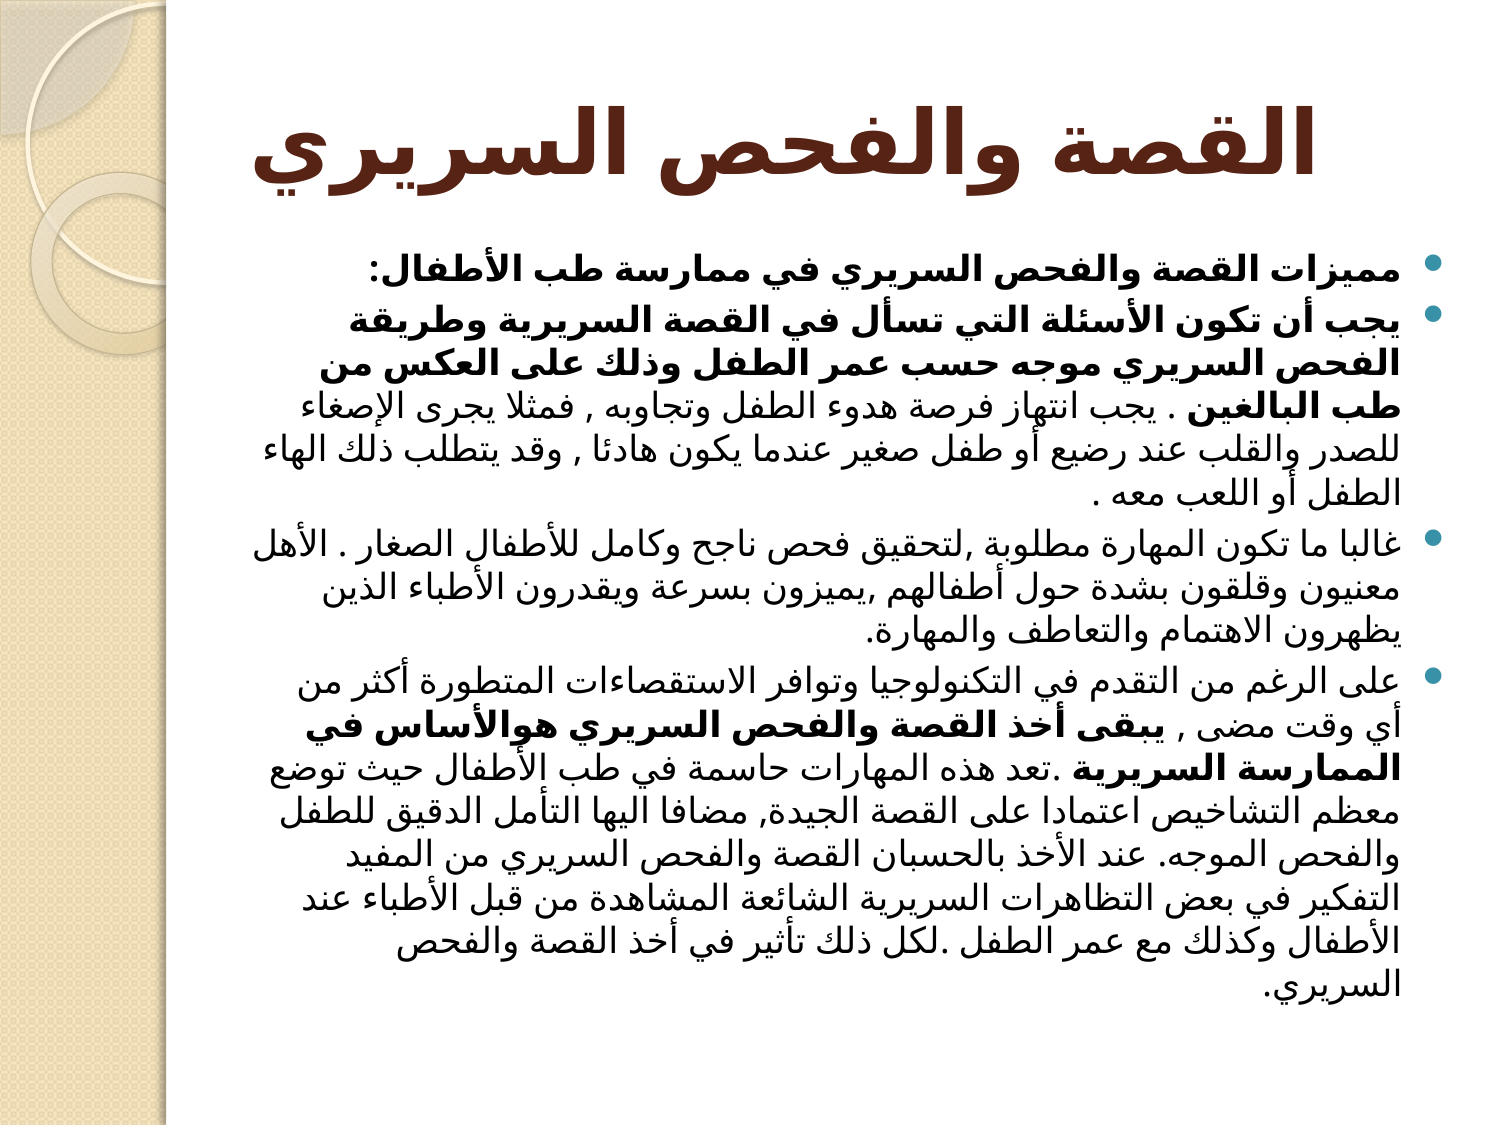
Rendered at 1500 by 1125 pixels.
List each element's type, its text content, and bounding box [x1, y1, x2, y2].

list مميزات القصة والفحص السريري في ممارسة طب الأطفال: يجب أن تكون الأسئلة التي تسأل في القصة السريرية وطريقة الفحص السريري موجه حسب عمر الطفل وذلك على العكس من طب البالغين . يجب انتهاز فرصة هدوء الطفل وتجاوبه , فمثلا يجرى الإصغاء للصدر والقلب عند رضيع أو طفل صغير عندما يكون هادئا , وقد يتطلب ذلك الهاء الطفل أو اللعب معه . غالبا ما تكون المهارة مطلوبة ,لتحقيق فحص ناجح وكامل للأطفال الصغار . الأهل معنيون وقلقون بشدة حول أطفالهم ,يميزون بسرعة ويقدرون الأطباء الذين يظهرون الاهتمام والتعاطف والمهارة. على الرغم من التقدم في التكنولوجيا وتوافر الاستقصاءات المتطورة أكثر من أي وقت مضى , يبقى أخذ القصة والفحص السريري هوالأساس في الممارسة السريرية .تعد هذه المهارات حاسمة في طب الأطفال حيث توضع معظم التشاخيص اعتمادا على القصة الجيدة, مضافا اليها التأمل الدقيق للطفل والفحص الموجه. عند الأخذ بالحسبان القصة والفحص السريري من المفيد التفكير في بعض التظاهرات السريرية الشائعة المشاهدة من قبل الأطباء عند الأطفال وكذلك مع عمر الطفل .لكل ذلك تأثير في أخذ القصة والفحص السريري. [235, 237, 1466, 1025]
title القصة والفحص السريري [235, 45, 1466, 233]
